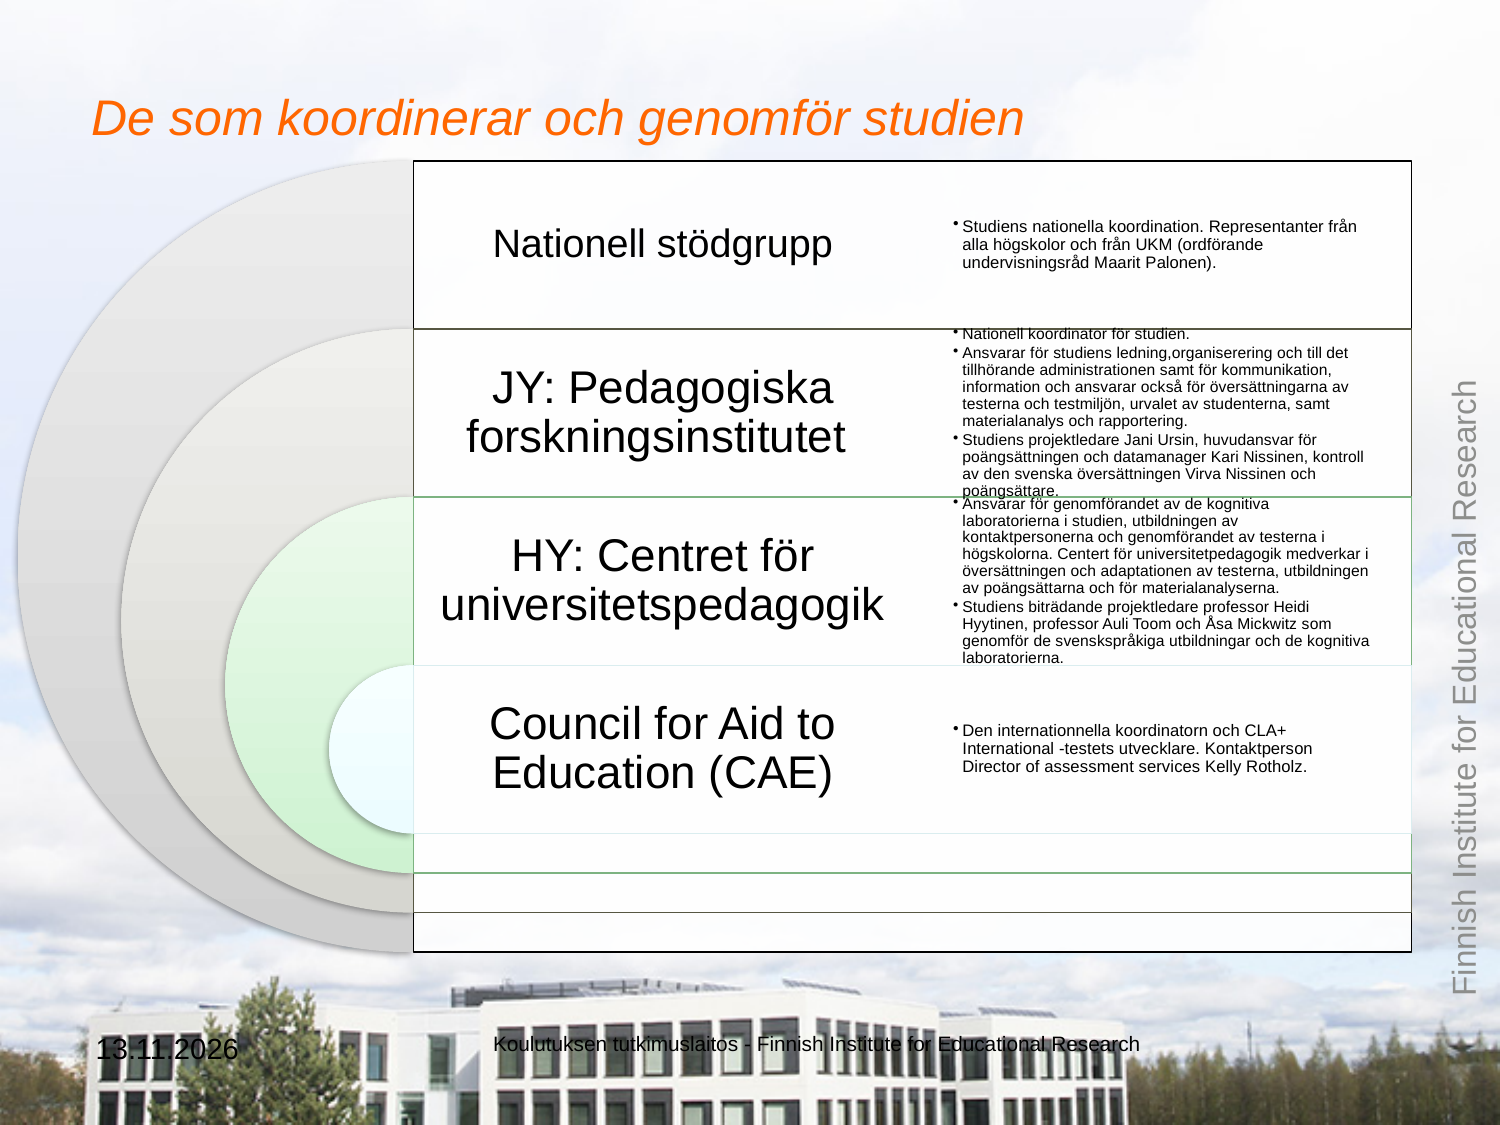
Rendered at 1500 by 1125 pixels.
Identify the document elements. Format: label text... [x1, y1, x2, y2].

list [17, 160, 1412, 953]
title De som koordinerar och genomför studien [76, 77, 1412, 160]
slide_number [80, 1023, 431, 1078]
picture [0, 0, 1500, 1125]
footer Koulutuksen tutkimuslaitos - Finnish Institute for Educational Research [478, 1023, 1176, 1078]
